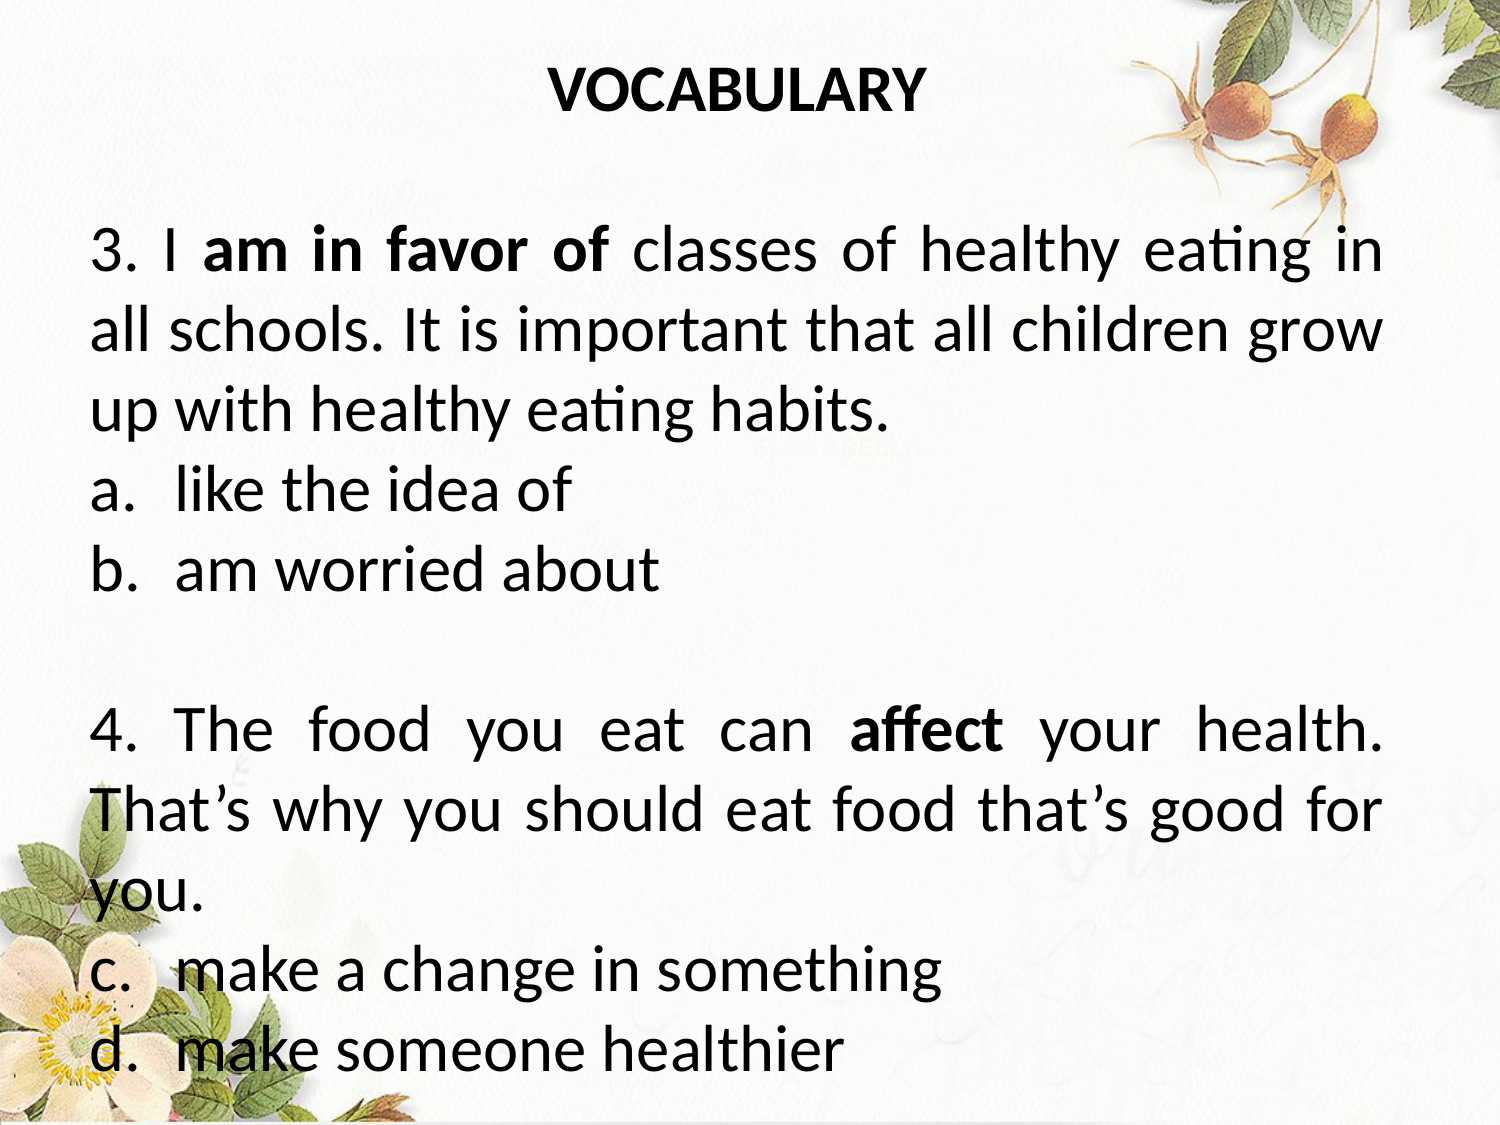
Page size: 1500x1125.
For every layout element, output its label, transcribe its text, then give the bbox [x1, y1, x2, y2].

picture [0, 0, 1500, 1125]
text_box VOCABULARY 3. I am in favor of classes of healthy eating in all schools. It is important that all children grow up with healthy eating habits. like the idea of am worried about 4. The food you eat can affect your health. That’s why you should eat food that’s good for you. make a change in something make someone healthier [75, 37, 1400, 1092]
